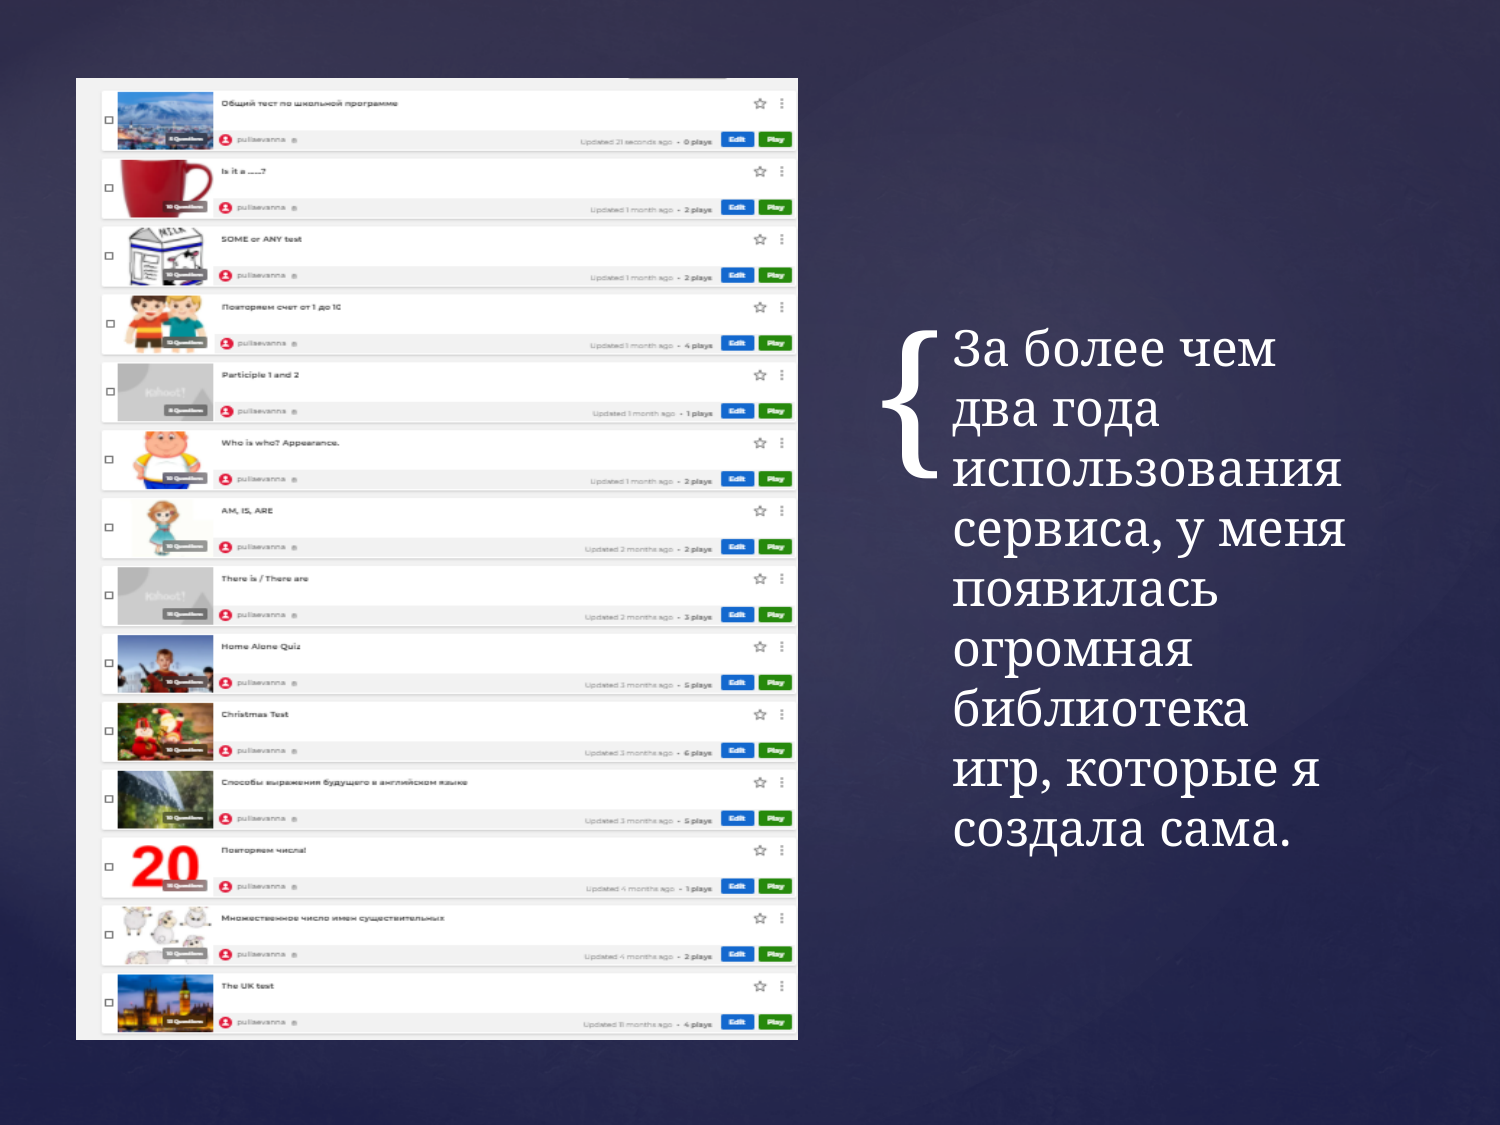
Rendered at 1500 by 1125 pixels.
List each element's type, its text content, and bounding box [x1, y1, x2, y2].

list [76, 77, 798, 1041]
list За более чем два года использования сервиса, у меня появилась огромная библиотека игр, которые я создала сама. [937, 208, 1363, 965]
